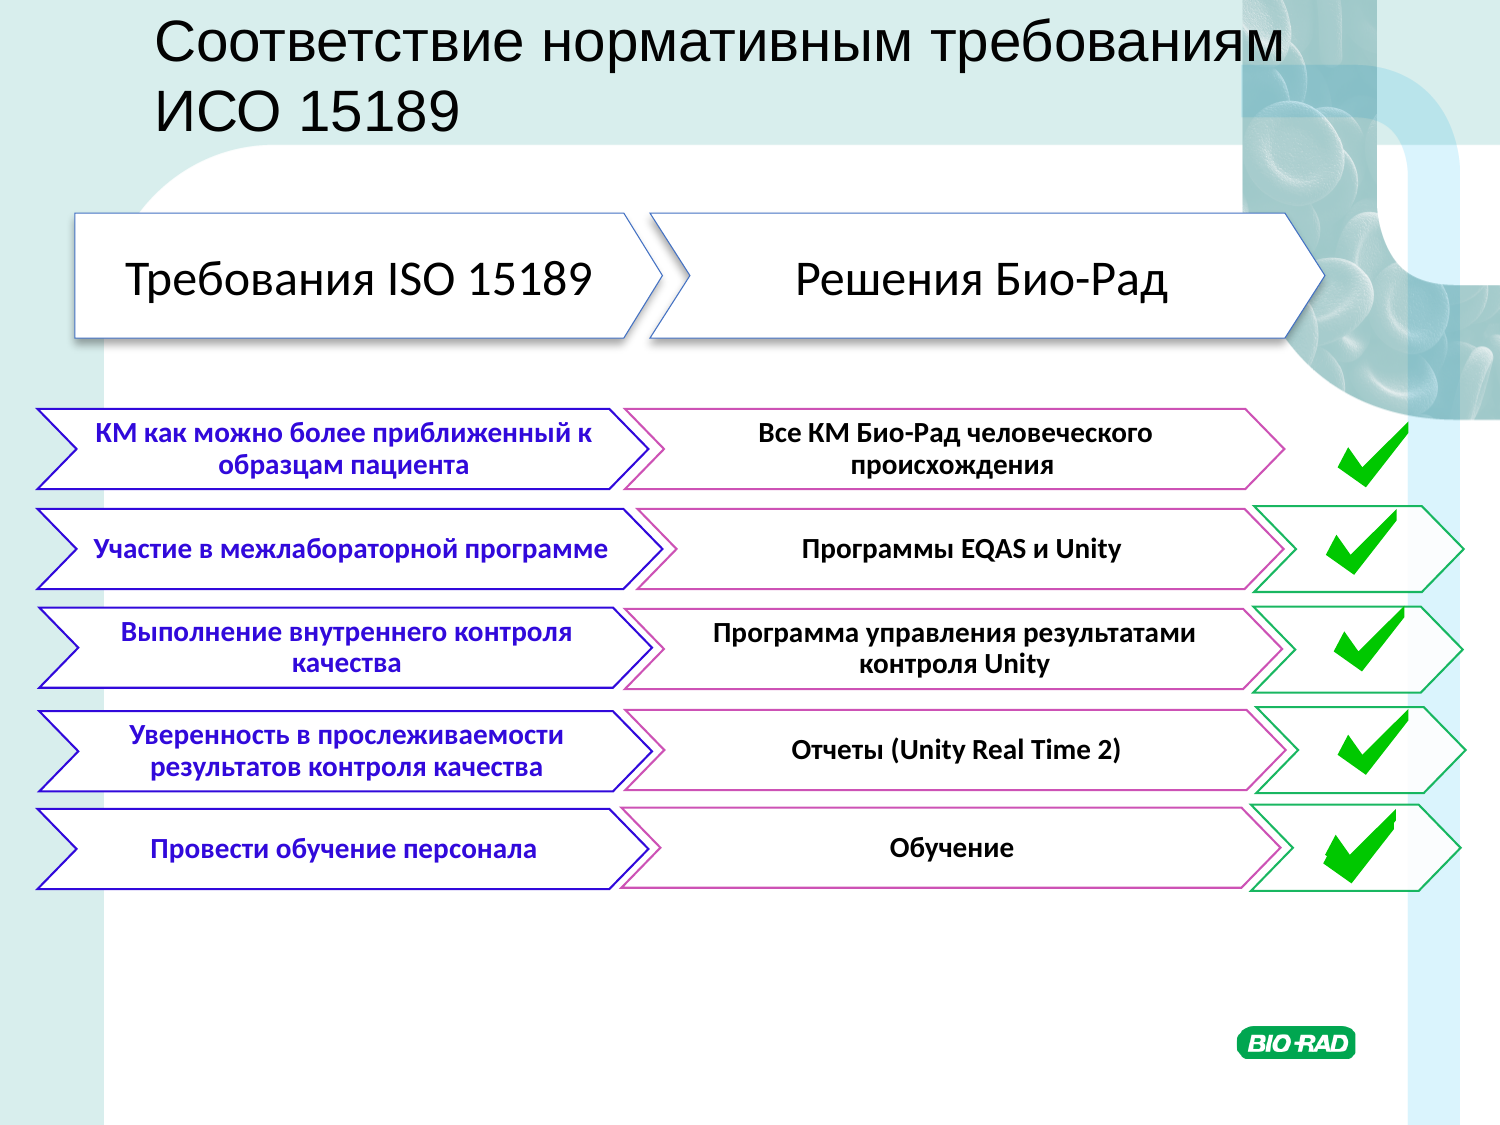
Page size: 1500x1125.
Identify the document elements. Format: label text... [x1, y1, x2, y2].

text_box [1323, 817, 1394, 884]
text_box КМ как можно более приближенный к образцам пациента [37, 408, 649, 490]
text_box Программы EQAS и Unity [637, 508, 1284, 590]
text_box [265, 260, 479, 292]
text_box Программа управления результатами контроля Unity [624, 608, 1283, 690]
text_box Провести обучение персонала [37, 808, 649, 890]
text_box Все КМ Био-Рад человеческого происхождения [624, 408, 1285, 490]
text_box Обучение [621, 807, 1281, 888]
text_box Участие в межлабораторной программе [37, 508, 663, 590]
text_box Уверенность в прослеживаемости результатов контроля качества [39, 711, 653, 792]
text_box Отчеты (Unity Real Time 2) [625, 709, 1286, 791]
text_box [1337, 708, 1409, 775]
text_box Требования ISO 15189 [74, 213, 663, 339]
title Соответствие нормативным требованиям ИСО 15189 [139, 0, 1426, 146]
text_box +++ [1256, 707, 1466, 794]
text_box [1337, 421, 1409, 488]
text_box Выполнение внутреннего контроля качества [39, 607, 653, 688]
text_box [1325, 508, 1397, 575]
text_box [1254, 506, 1464, 593]
text_box [1325, 808, 1396, 862]
text_box Решения Био-Рад [649, 213, 1325, 339]
picture [0, 0, 1500, 1125]
text_box [1333, 605, 1405, 672]
text_box +++ [1253, 606, 1463, 693]
text_box +++ [1250, 804, 1461, 891]
